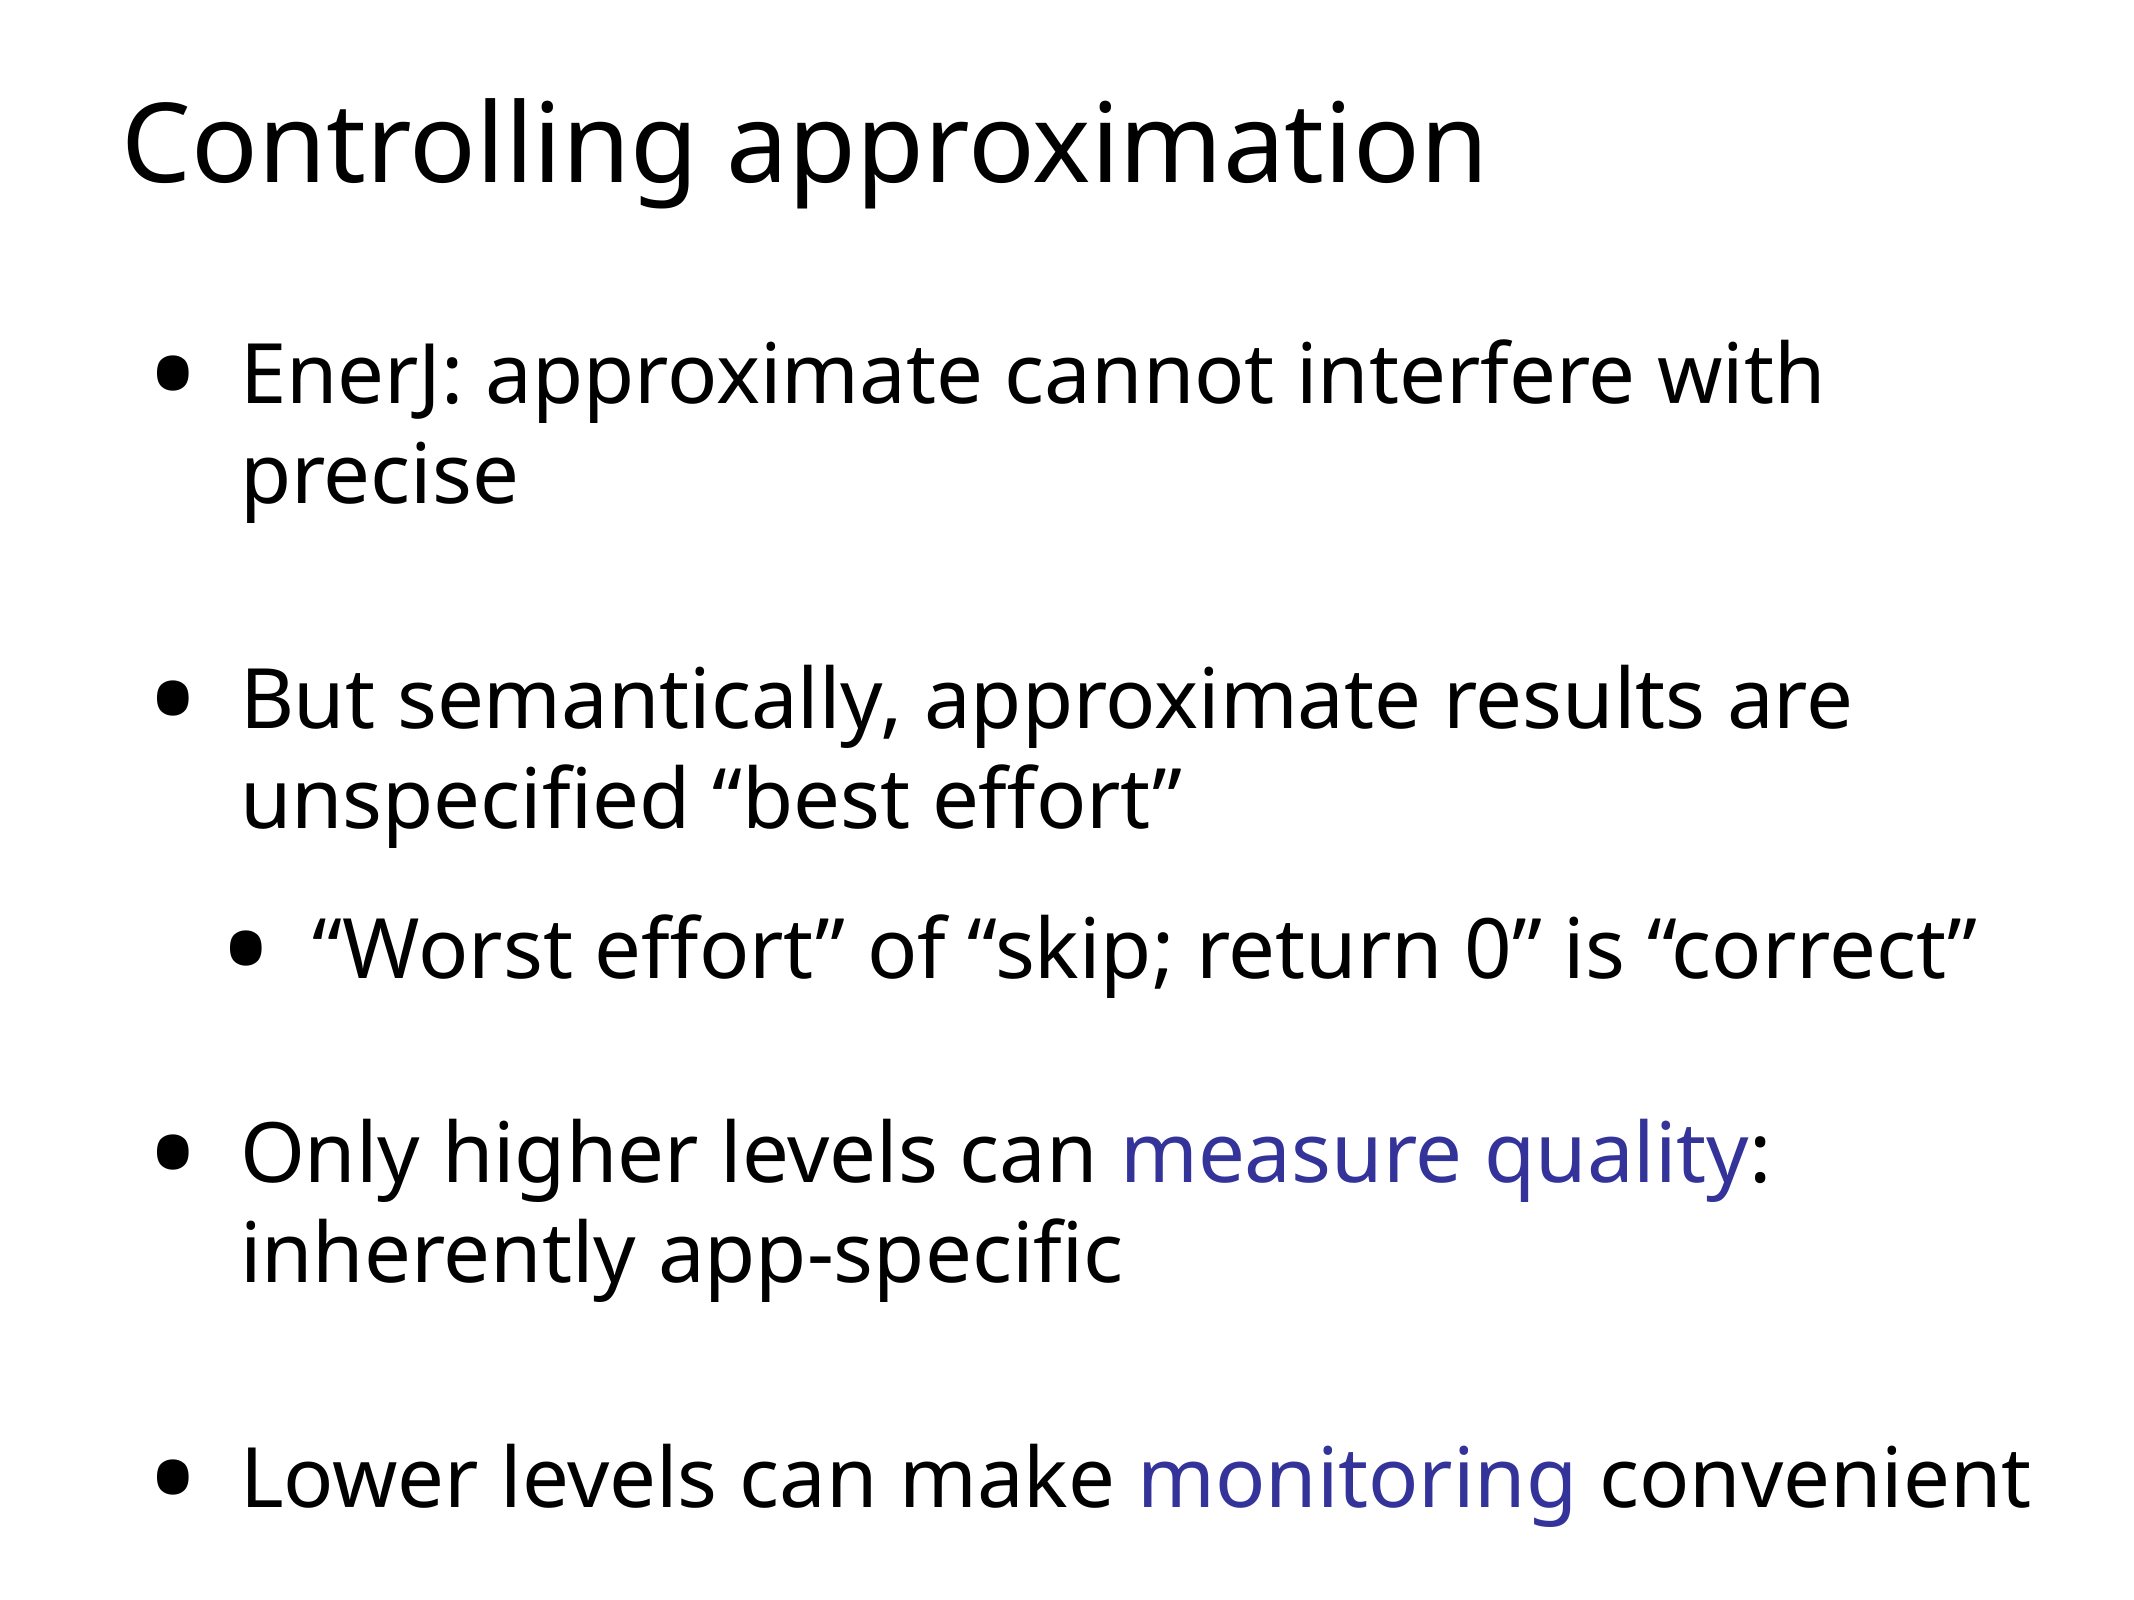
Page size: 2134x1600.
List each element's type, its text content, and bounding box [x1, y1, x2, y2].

title Controlling approximation [106, 64, 2027, 312]
list EnerJ: approximate cannot interfere with precise But semantically, approximate results are unspecified “best effort” “Worst effort” of “skip; return 0” is “correct” Only higher levels can measure quality: inherently app-specific Lower levels can make monitoring convenient [79, 312, 2055, 1369]
